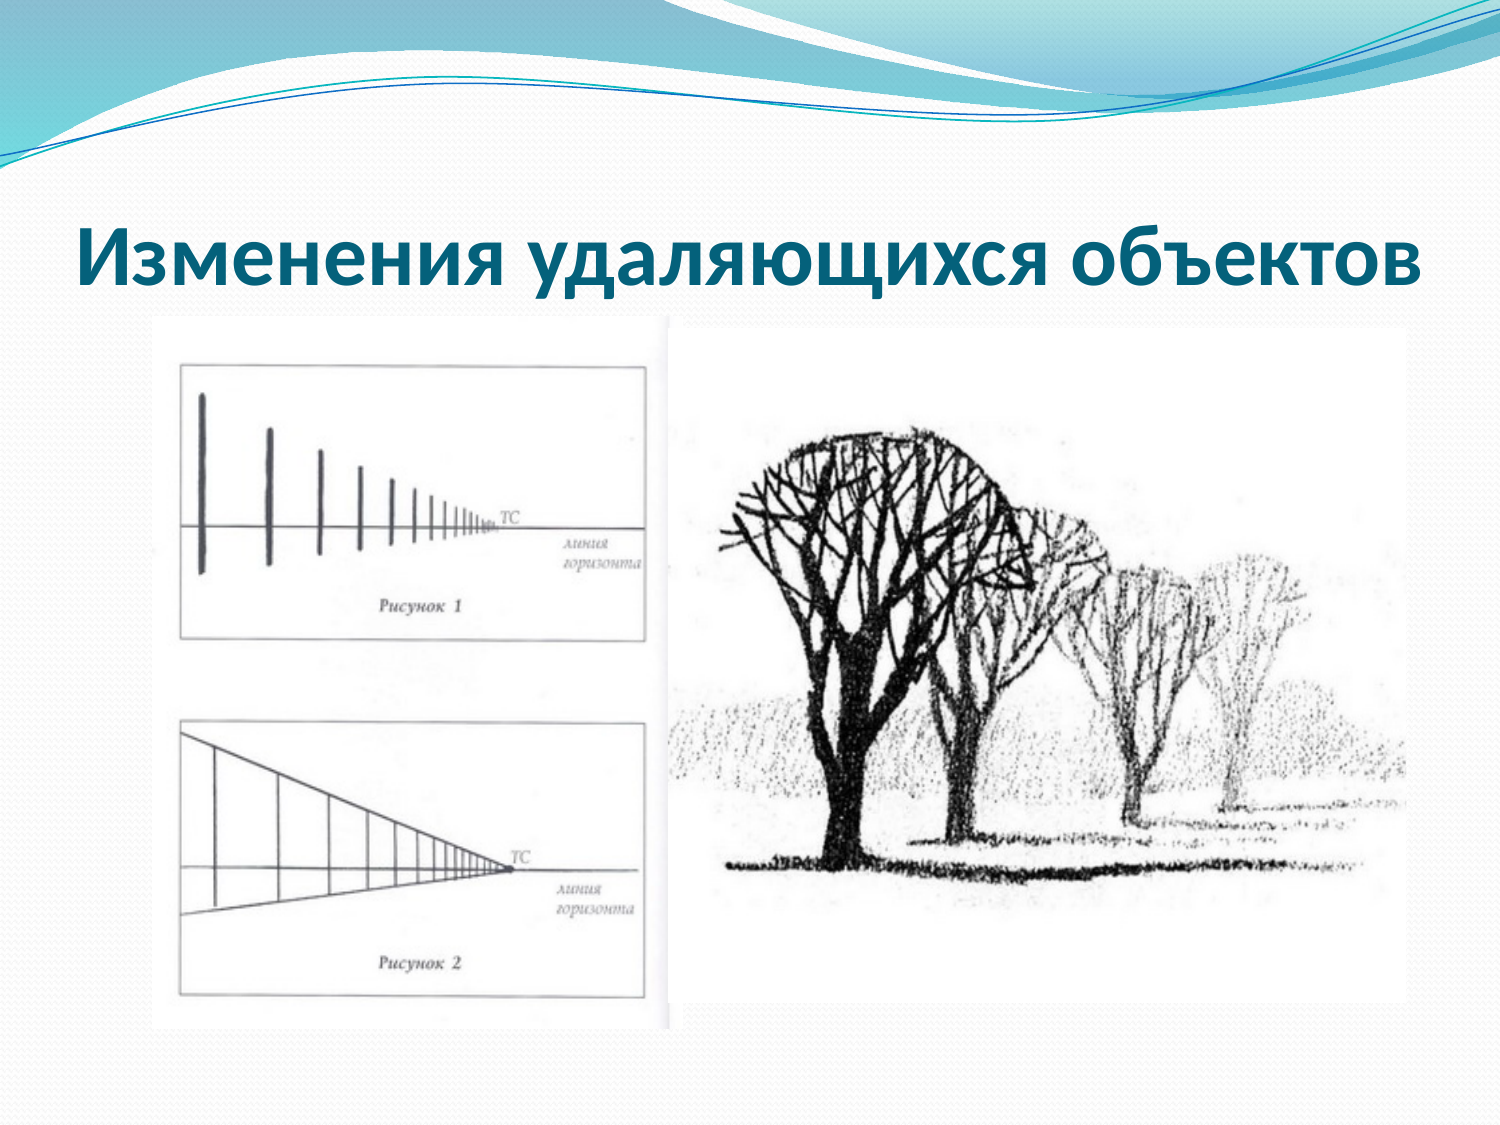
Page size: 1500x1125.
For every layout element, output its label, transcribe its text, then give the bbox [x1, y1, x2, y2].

picture [667, 327, 1407, 1004]
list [152, 316, 684, 1030]
title Изменения удаляющихся объектов [75, 115, 1425, 303]
